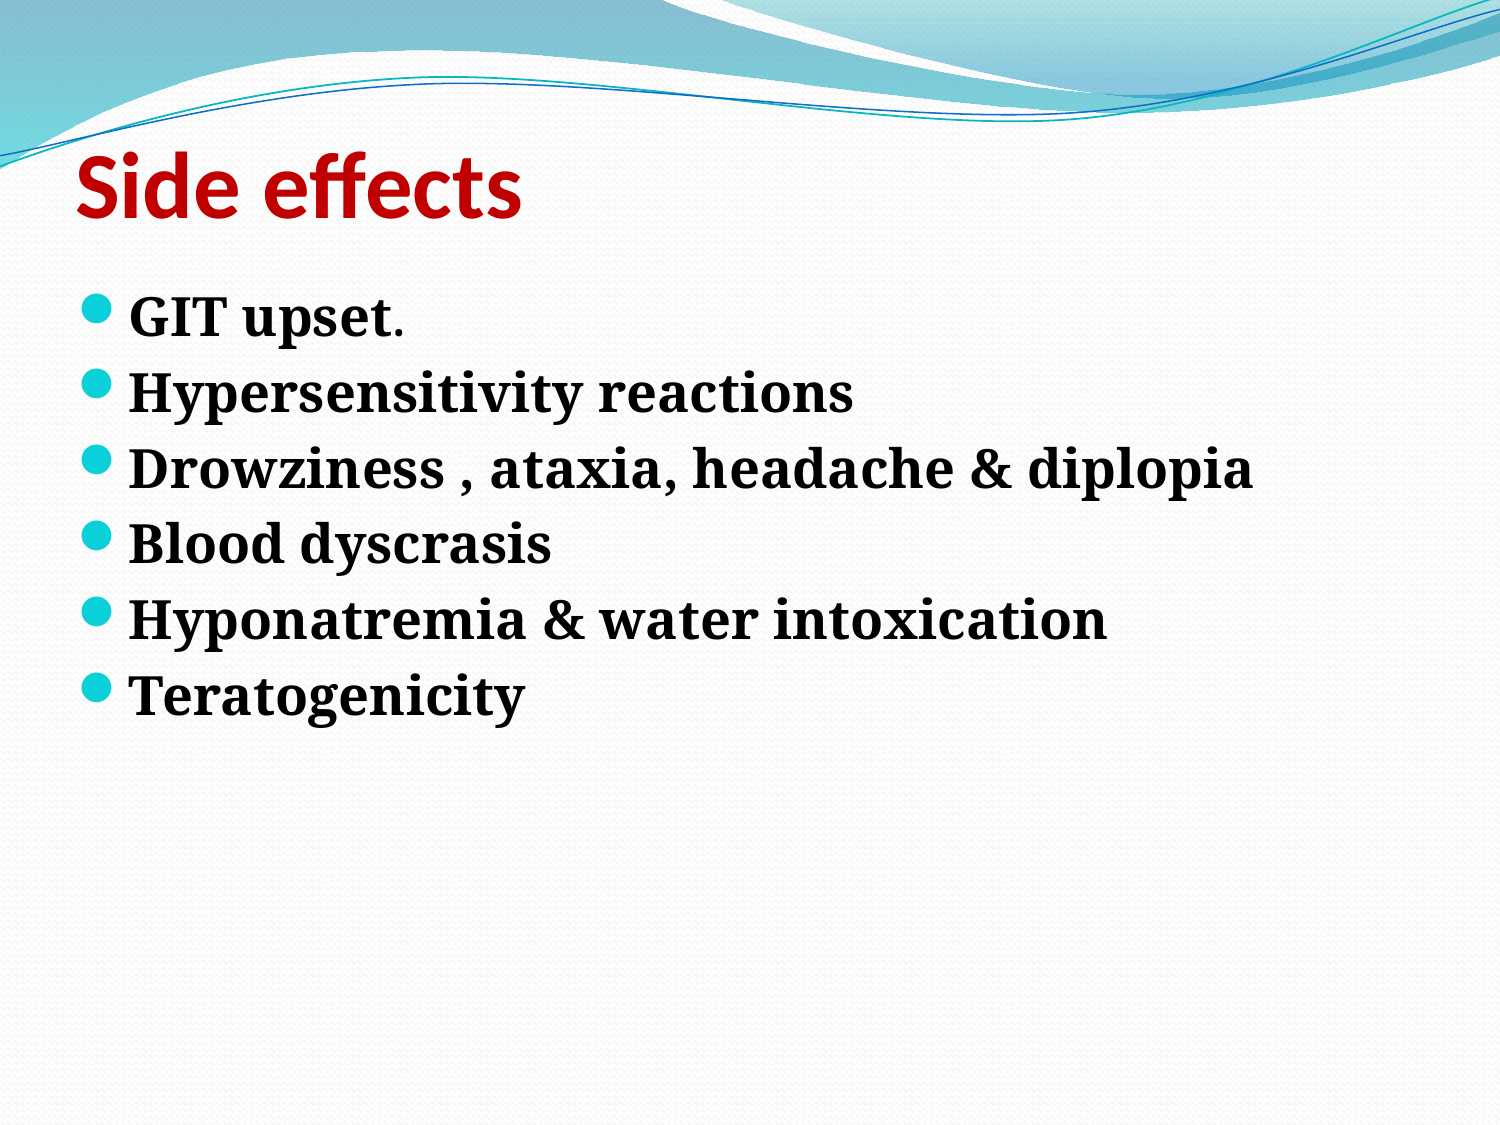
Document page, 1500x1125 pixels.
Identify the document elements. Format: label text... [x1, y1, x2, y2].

title Side effects [74, 115, 801, 238]
list GIT upset. Hypersensitivity reactions Drowziness , ataxia, headache & diplopia Blood dyscrasis Hyponatremia & water intoxication Teratogenicity [62, 274, 1413, 996]
